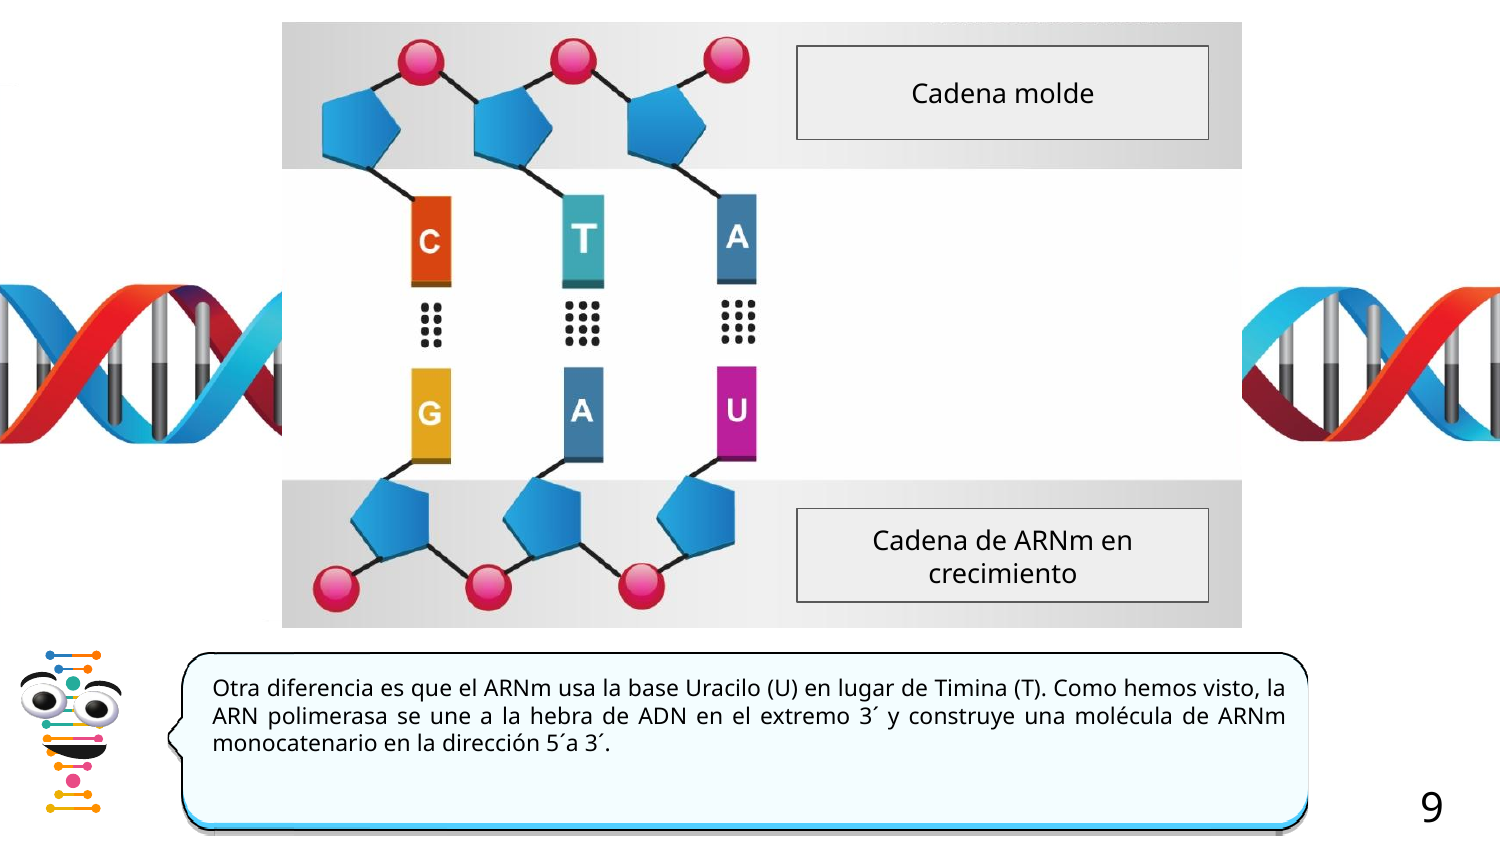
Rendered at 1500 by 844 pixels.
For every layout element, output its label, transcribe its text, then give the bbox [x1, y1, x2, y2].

picture [1243, 83, 1500, 622]
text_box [19, 650, 123, 814]
text_box 9 [1373, 765, 1492, 825]
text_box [167, 652, 1309, 837]
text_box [281, 21, 1243, 628]
picture [0, 83, 281, 622]
